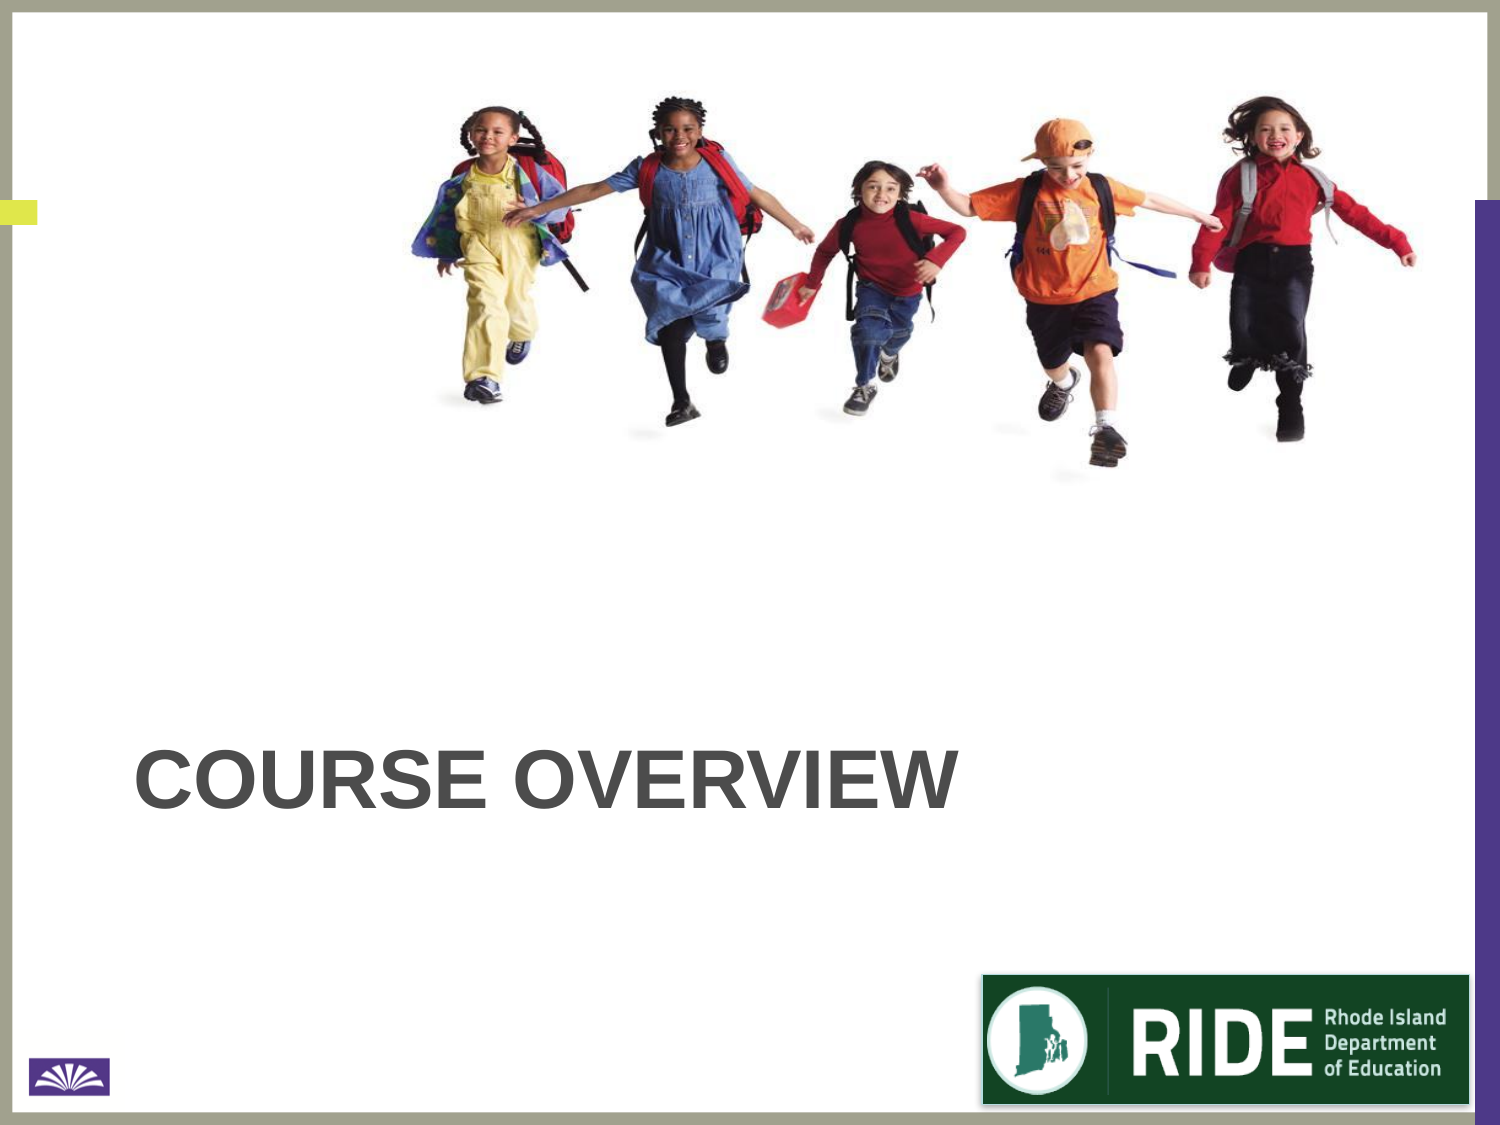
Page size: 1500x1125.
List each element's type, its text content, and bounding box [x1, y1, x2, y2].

picture [383, 74, 1443, 498]
title Course Overview [118, 709, 1394, 934]
picture [13, 1029, 125, 1112]
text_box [981, 974, 1470, 1105]
